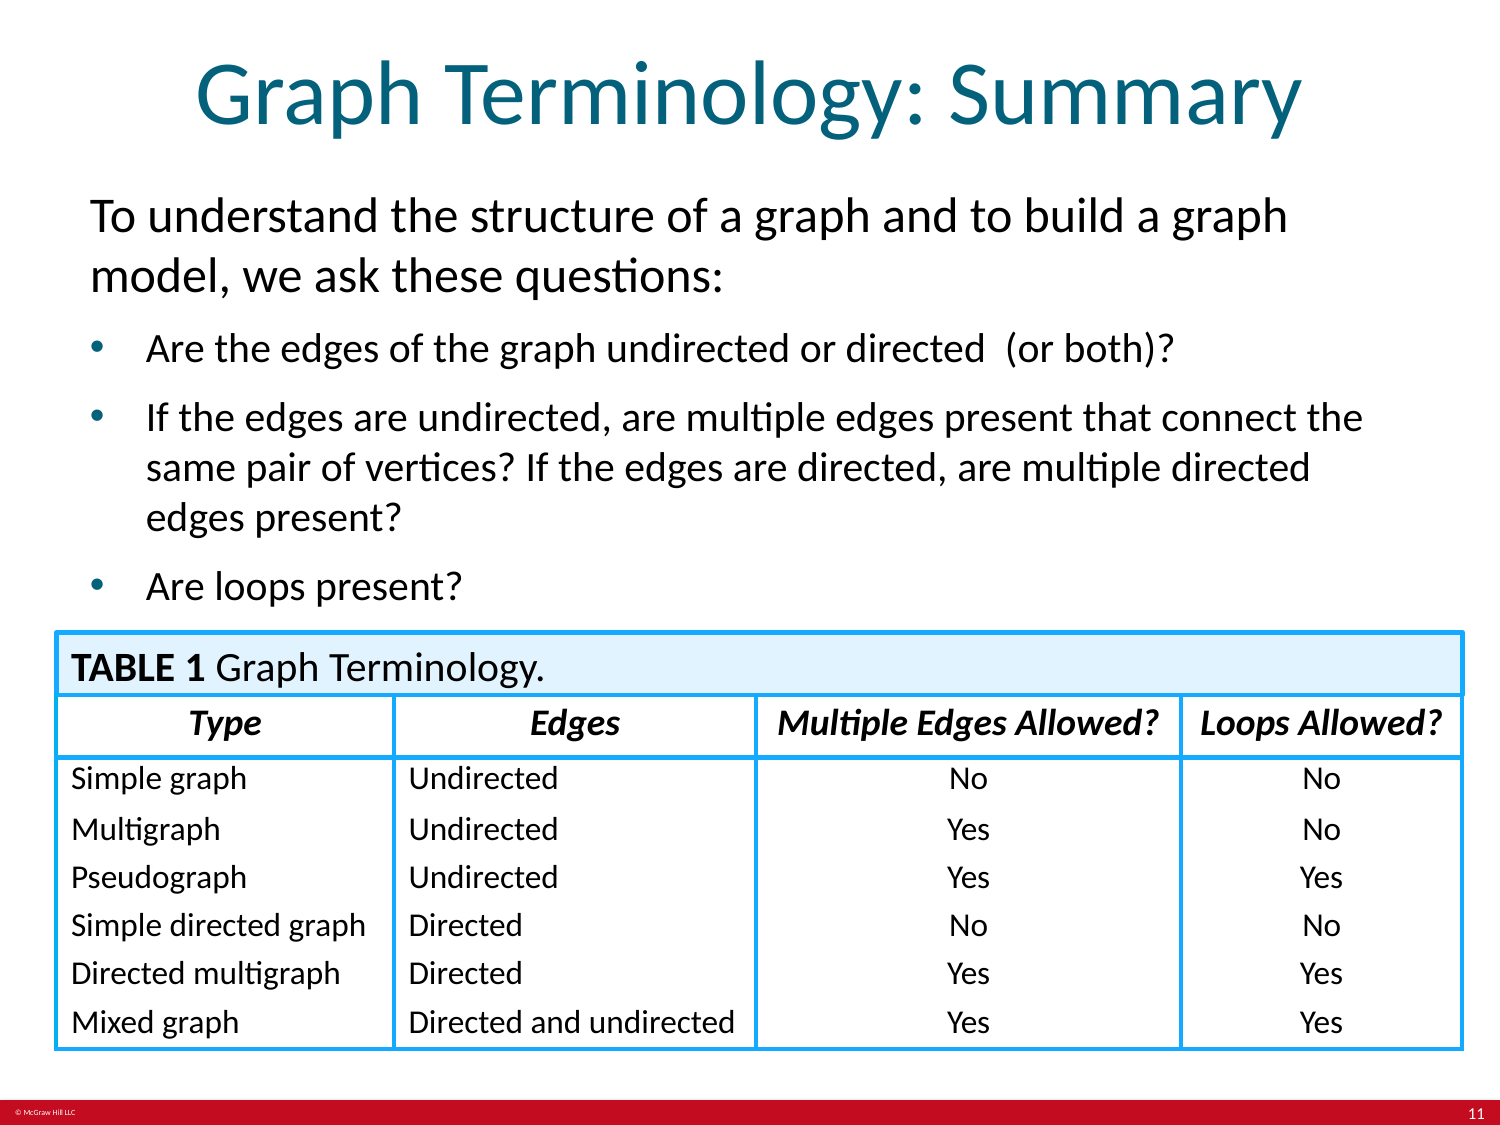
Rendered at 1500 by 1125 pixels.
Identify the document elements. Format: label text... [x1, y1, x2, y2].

table_cell No [758, 904, 1179, 952]
table_cell Undirected [396, 760, 754, 807]
table_cell Yes [1183, 856, 1460, 904]
table_header Edges [396, 697, 754, 755]
table_cell Directed multigraph [58, 952, 392, 1001]
table_cell Yes [758, 807, 1179, 856]
table_cell Yes [758, 952, 1179, 1001]
table_cell Yes [758, 1001, 1179, 1047]
table_cell Directed and undirected [396, 1001, 754, 1047]
table_header Multiple Edges Allowed? [758, 697, 1179, 755]
text_box 11 [1424, 1099, 1500, 1125]
table_cell Mixed graph [58, 1001, 392, 1047]
list TABLE 1 Graph Terminology. [56, 632, 1463, 693]
table_cell No [1183, 904, 1460, 952]
table_cell Directed [396, 904, 754, 952]
table_cell Pseudograph [58, 856, 392, 904]
table_cell Yes [1183, 952, 1460, 1001]
table_cell Undirected [396, 856, 754, 904]
table_cell Simple graph [58, 760, 392, 807]
table_cell Multigraph [58, 807, 392, 856]
list To understand the structure of a graph and to build a graph model, we ask these questions: Are the edges of the graph undirected or directed (or both)? If the edges are undirected, are multiple edges present that connect the same pair of vertices? If the edges are directed, are multiple directed edges present? Are loops present? [75, 174, 1425, 613]
table_cell Directed [396, 952, 754, 1001]
table_header Type [58, 697, 392, 755]
table_header Loops Allowed? [1183, 697, 1460, 755]
table_cell Undirected [396, 807, 754, 856]
table_cell Yes [758, 856, 1179, 904]
table_cell No [1183, 807, 1460, 856]
table_cell Yes [1183, 1001, 1460, 1047]
title Graph Terminology: Summary [0, 0, 1500, 175]
table_cell No [1183, 760, 1460, 807]
table_cell No [758, 760, 1179, 807]
table_cell Simple directed graph [58, 904, 392, 952]
